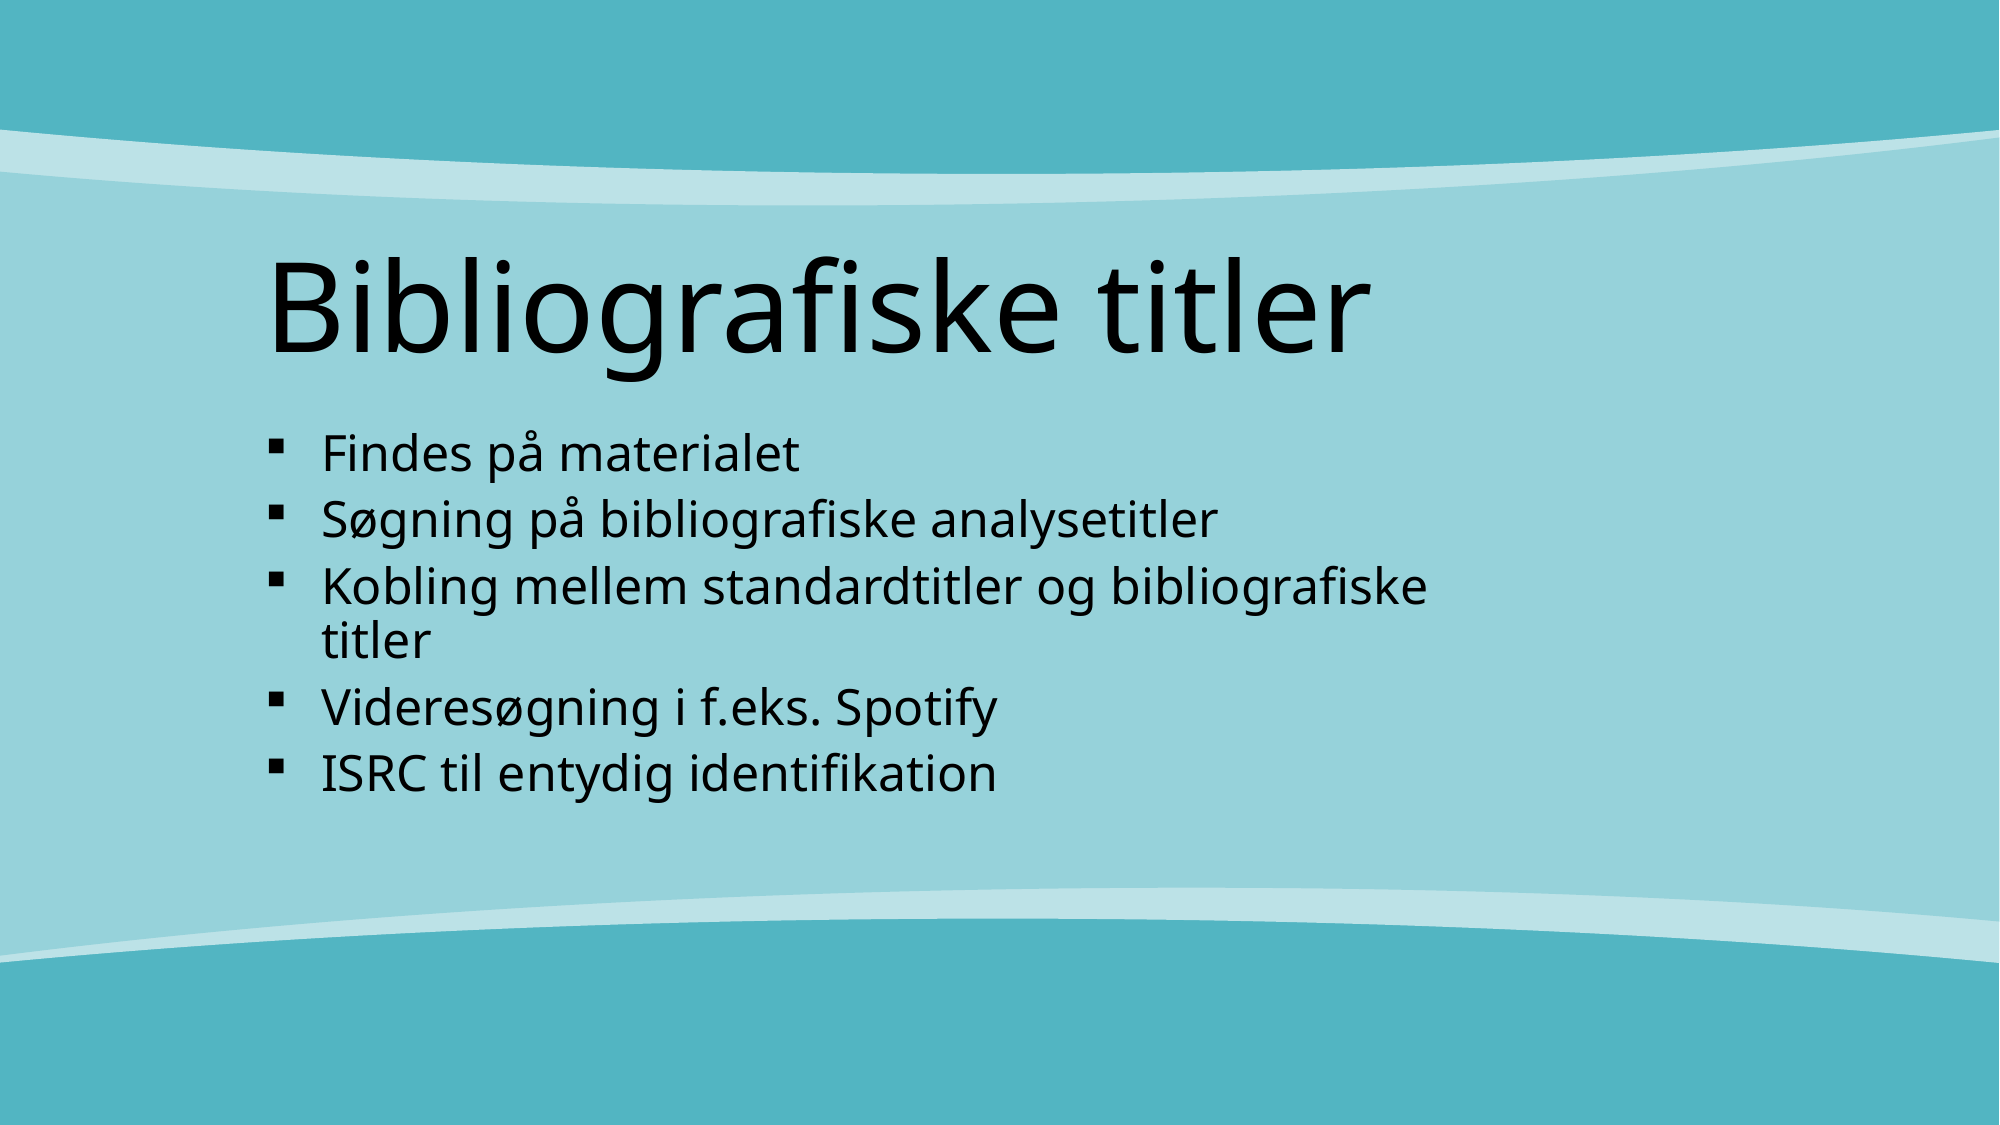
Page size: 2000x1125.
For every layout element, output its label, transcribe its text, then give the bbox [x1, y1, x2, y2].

title Bibliografiske titler [249, 224, 1750, 386]
list Findes på materialet Søgning på bibliografiske analysetitler Kobling mellem standardtitler og bibliografiske titler Videresøgning i f.eks. Spotify ISRC til entydig identifikation [249, 420, 1450, 875]
